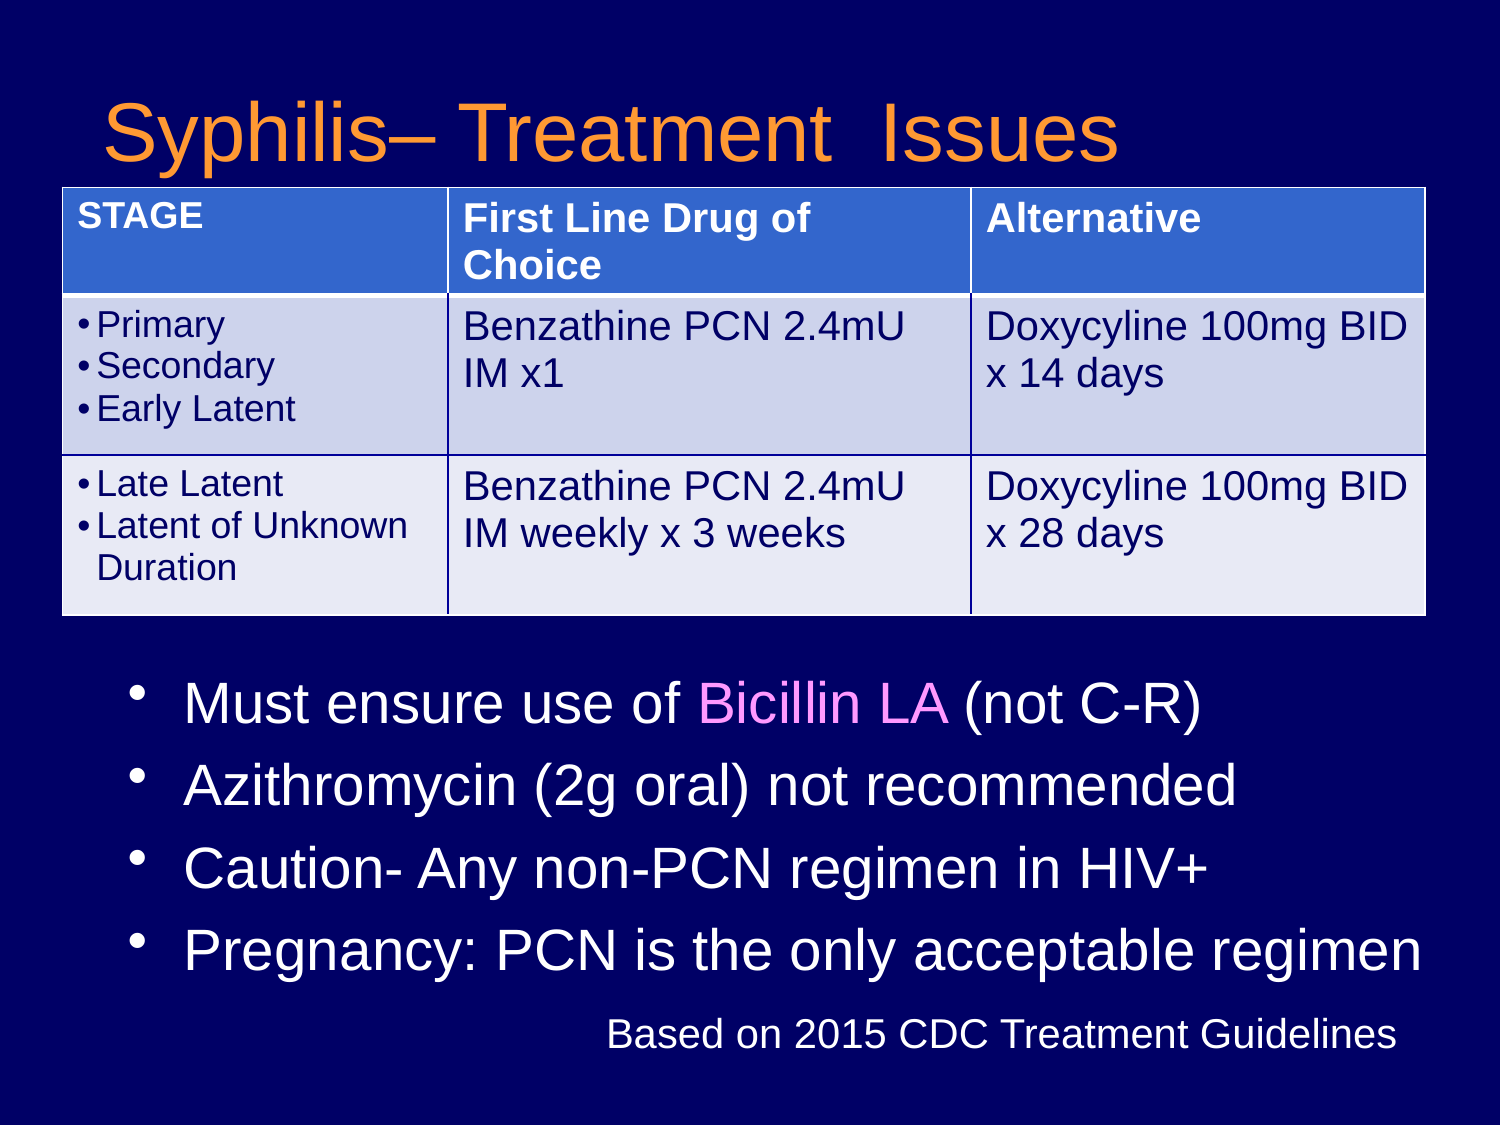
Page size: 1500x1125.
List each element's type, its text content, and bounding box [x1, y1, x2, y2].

table_cell Benzathine PCN 2.4mU IM weekly x 3 weeks [449, 456, 970, 614]
table_cell Late Latent Latent of Unknown Duration [63, 456, 447, 614]
table_cell Primary Secondary Early Latent [63, 298, 447, 454]
table_cell Benzathine PCN 2.4mU IM x1 [449, 298, 970, 454]
table_header Alternative [972, 188, 1424, 293]
title Syphilis– Treatment Issues [87, 37, 1375, 187]
table_cell Doxycyline 100mg BID x 28 days [972, 456, 1424, 614]
table_cell Doxycyline 100mg BID x 14 days [972, 298, 1424, 454]
text_box Based on 2015 CDC Treatment Guidelines [591, 999, 1475, 1065]
table_header STAGE [63, 188, 447, 293]
table_header First Line Drug of Choice [449, 188, 970, 293]
list Must ensure use of Bicillin LA (not C-R) Azithromycin (2g oral) not recommended Caution- Any non-PCN regimen in HIV+ Pregnancy: PCN is the only acceptable regimen [112, 657, 1500, 995]
